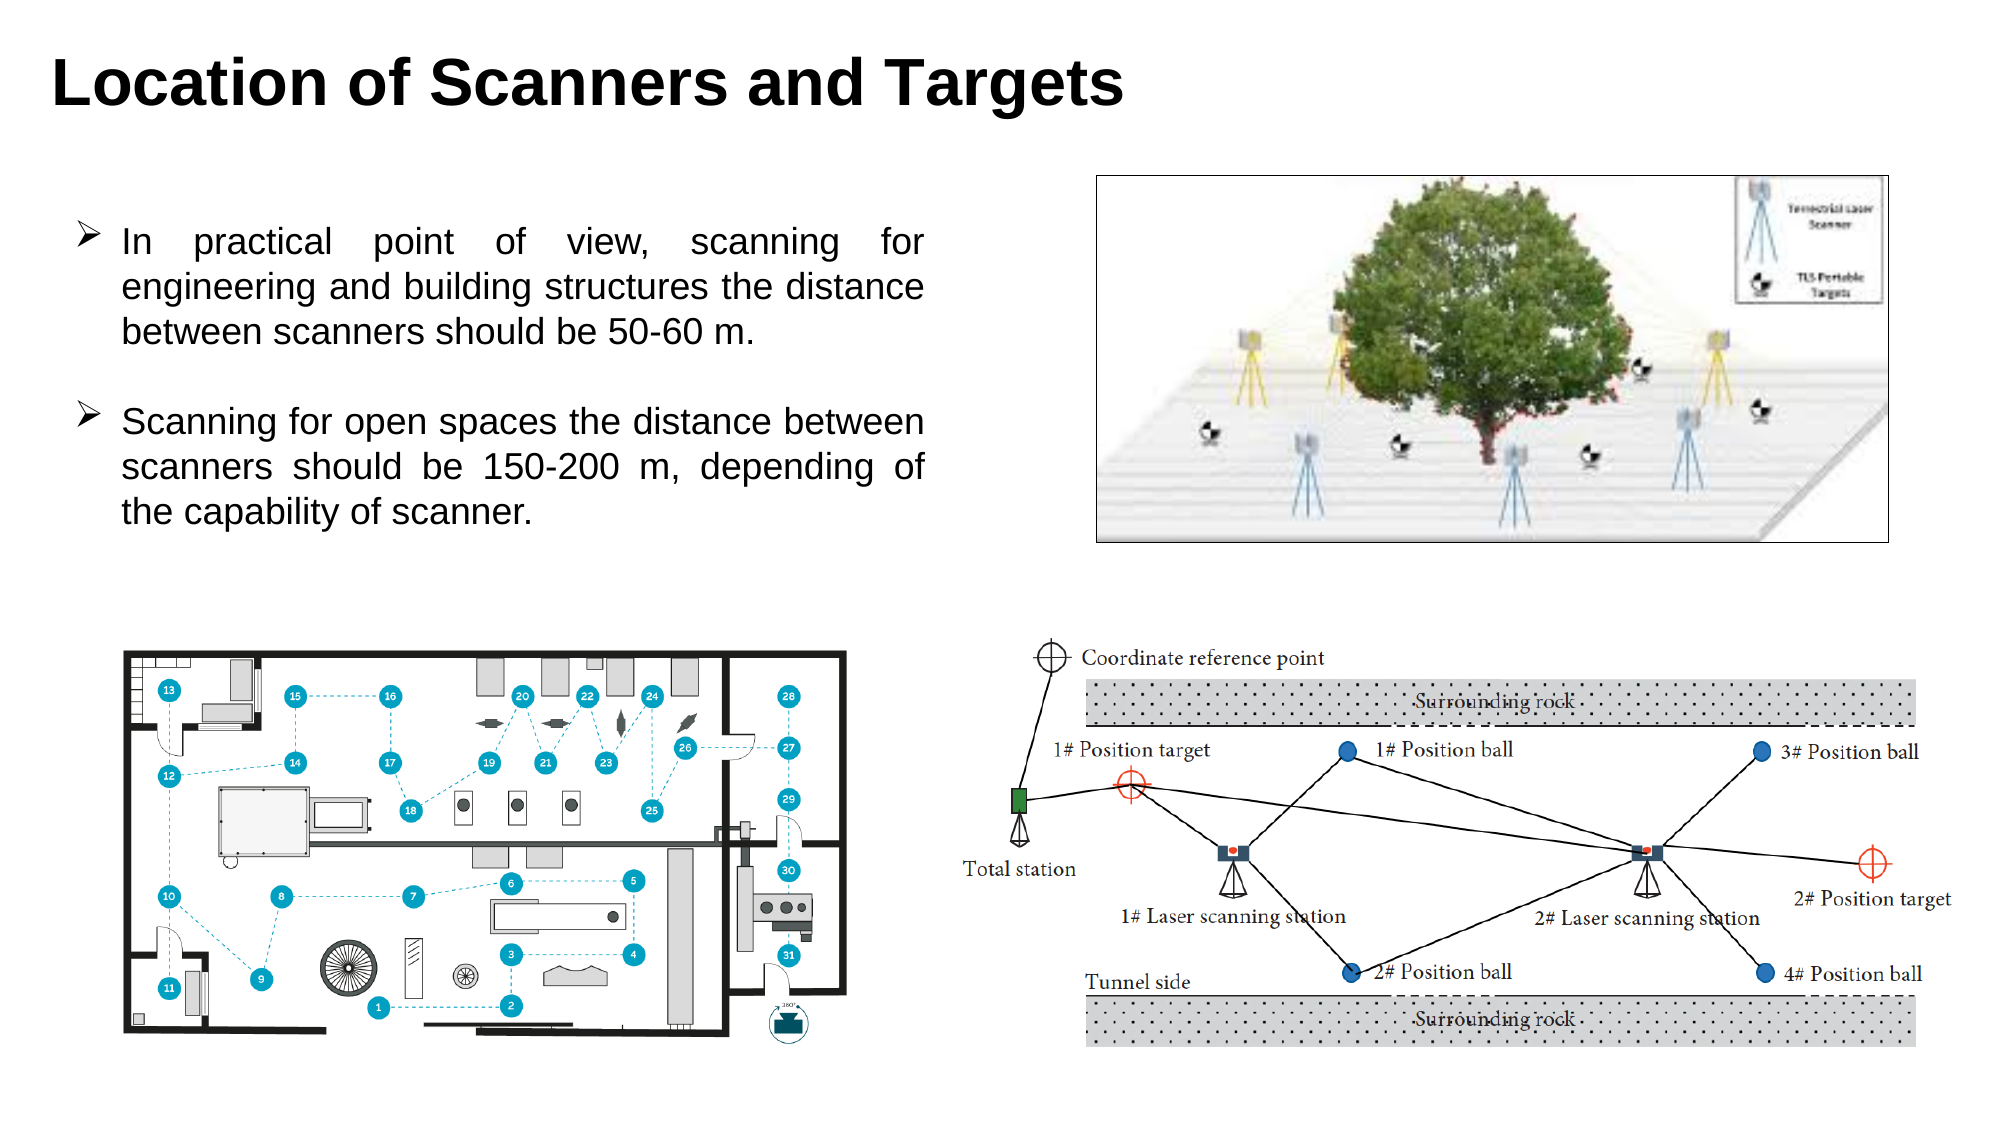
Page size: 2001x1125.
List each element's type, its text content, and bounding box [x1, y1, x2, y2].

picture [117, 641, 855, 1046]
text_box In practical point of view, scanning for engineering and building structures the distance between scanners should be 50-60 m. Scanning for open spaces the distance between scanners should be 150-200 m, depending of the capability of scanner. [59, 209, 940, 539]
text_box Location of Scanners and Targets [36, 31, 1161, 127]
picture [1096, 175, 1889, 543]
picture [939, 625, 1964, 1062]
